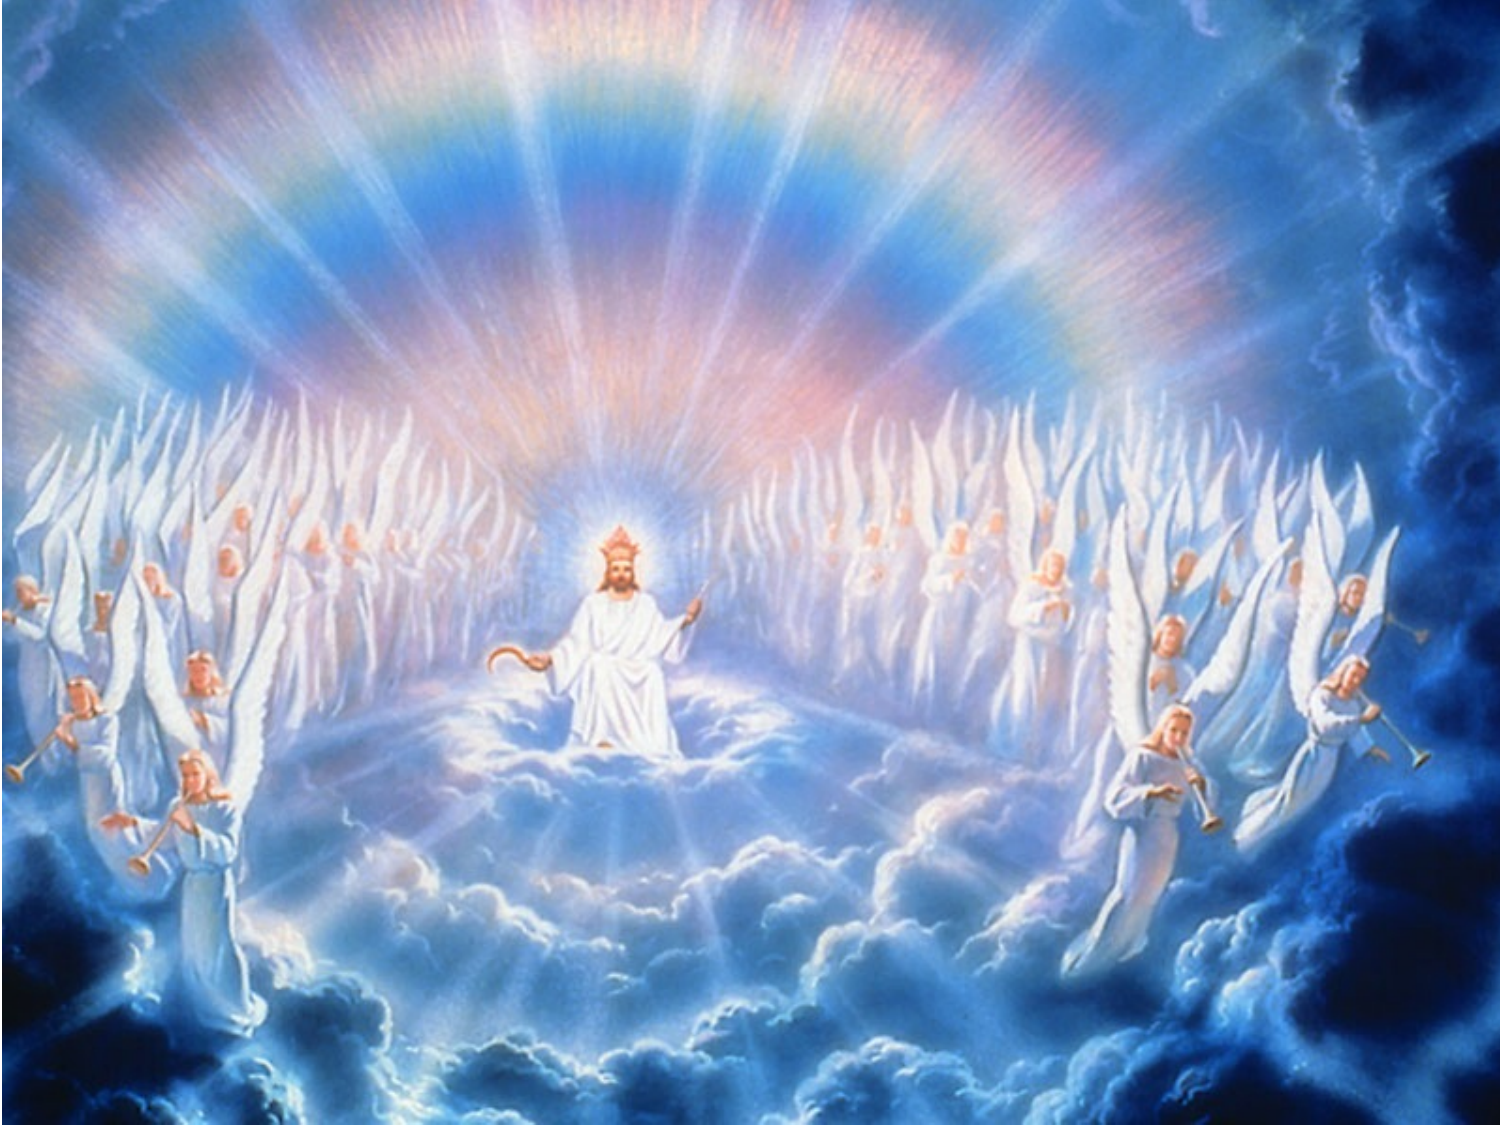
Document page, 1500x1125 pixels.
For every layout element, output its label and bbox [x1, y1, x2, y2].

list [0, 0, 1500, 1125]
